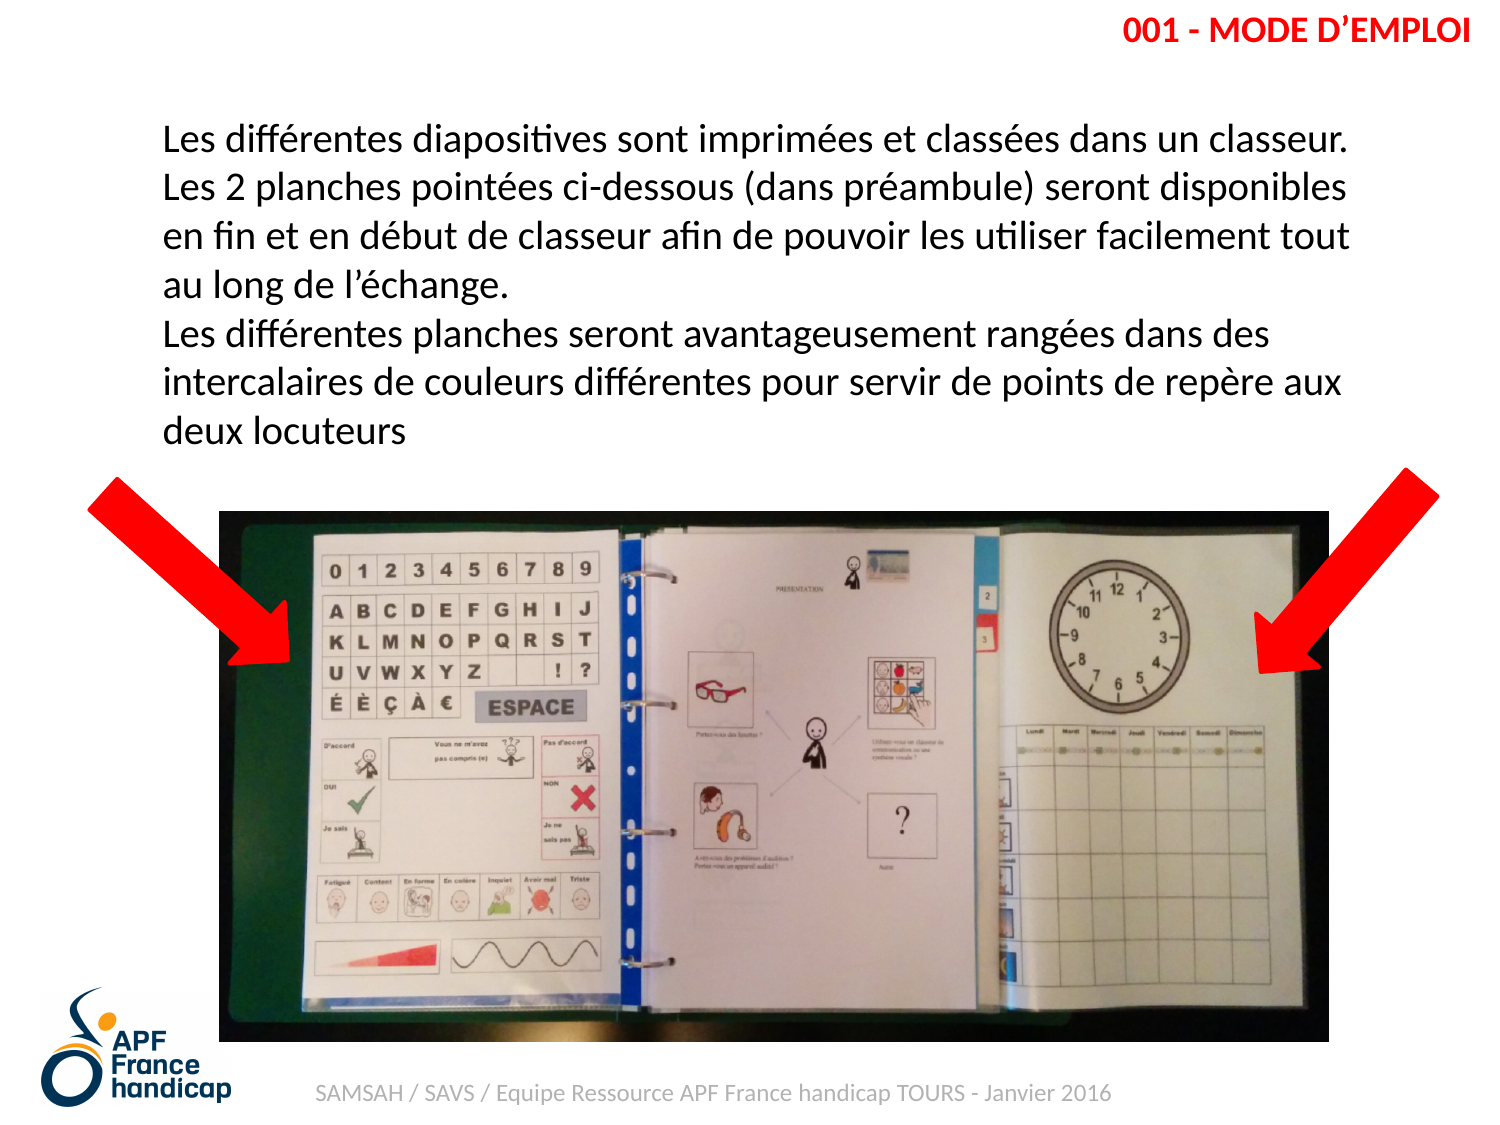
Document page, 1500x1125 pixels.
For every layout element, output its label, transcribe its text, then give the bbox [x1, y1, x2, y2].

text_box [87, 476, 213, 624]
picture [41, 987, 231, 1107]
footer SAMSAH / SAVS / Equipe Ressource APF France handicap TOURS - Janvier 2016 [289, 1050, 1140, 1125]
text_box 001 - MODE D’EMPLOI [1108, 0, 1500, 58]
text_box [1334, 467, 1440, 621]
title Les différentes diapositives sont imprimées et classées dans un classeur. Les 2 planches pointées ci-dessous (dans préambule) seront disponibles en fin et en début de classeur afin de pouvoir les utiliser facilement tout au long de l’échange. Les différentes planches seront avantageusement rangées dans des intercalaires de couleurs différentes pour servir de points de repère aux deux locuteurs [147, 101, 1390, 512]
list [218, 510, 1329, 1043]
